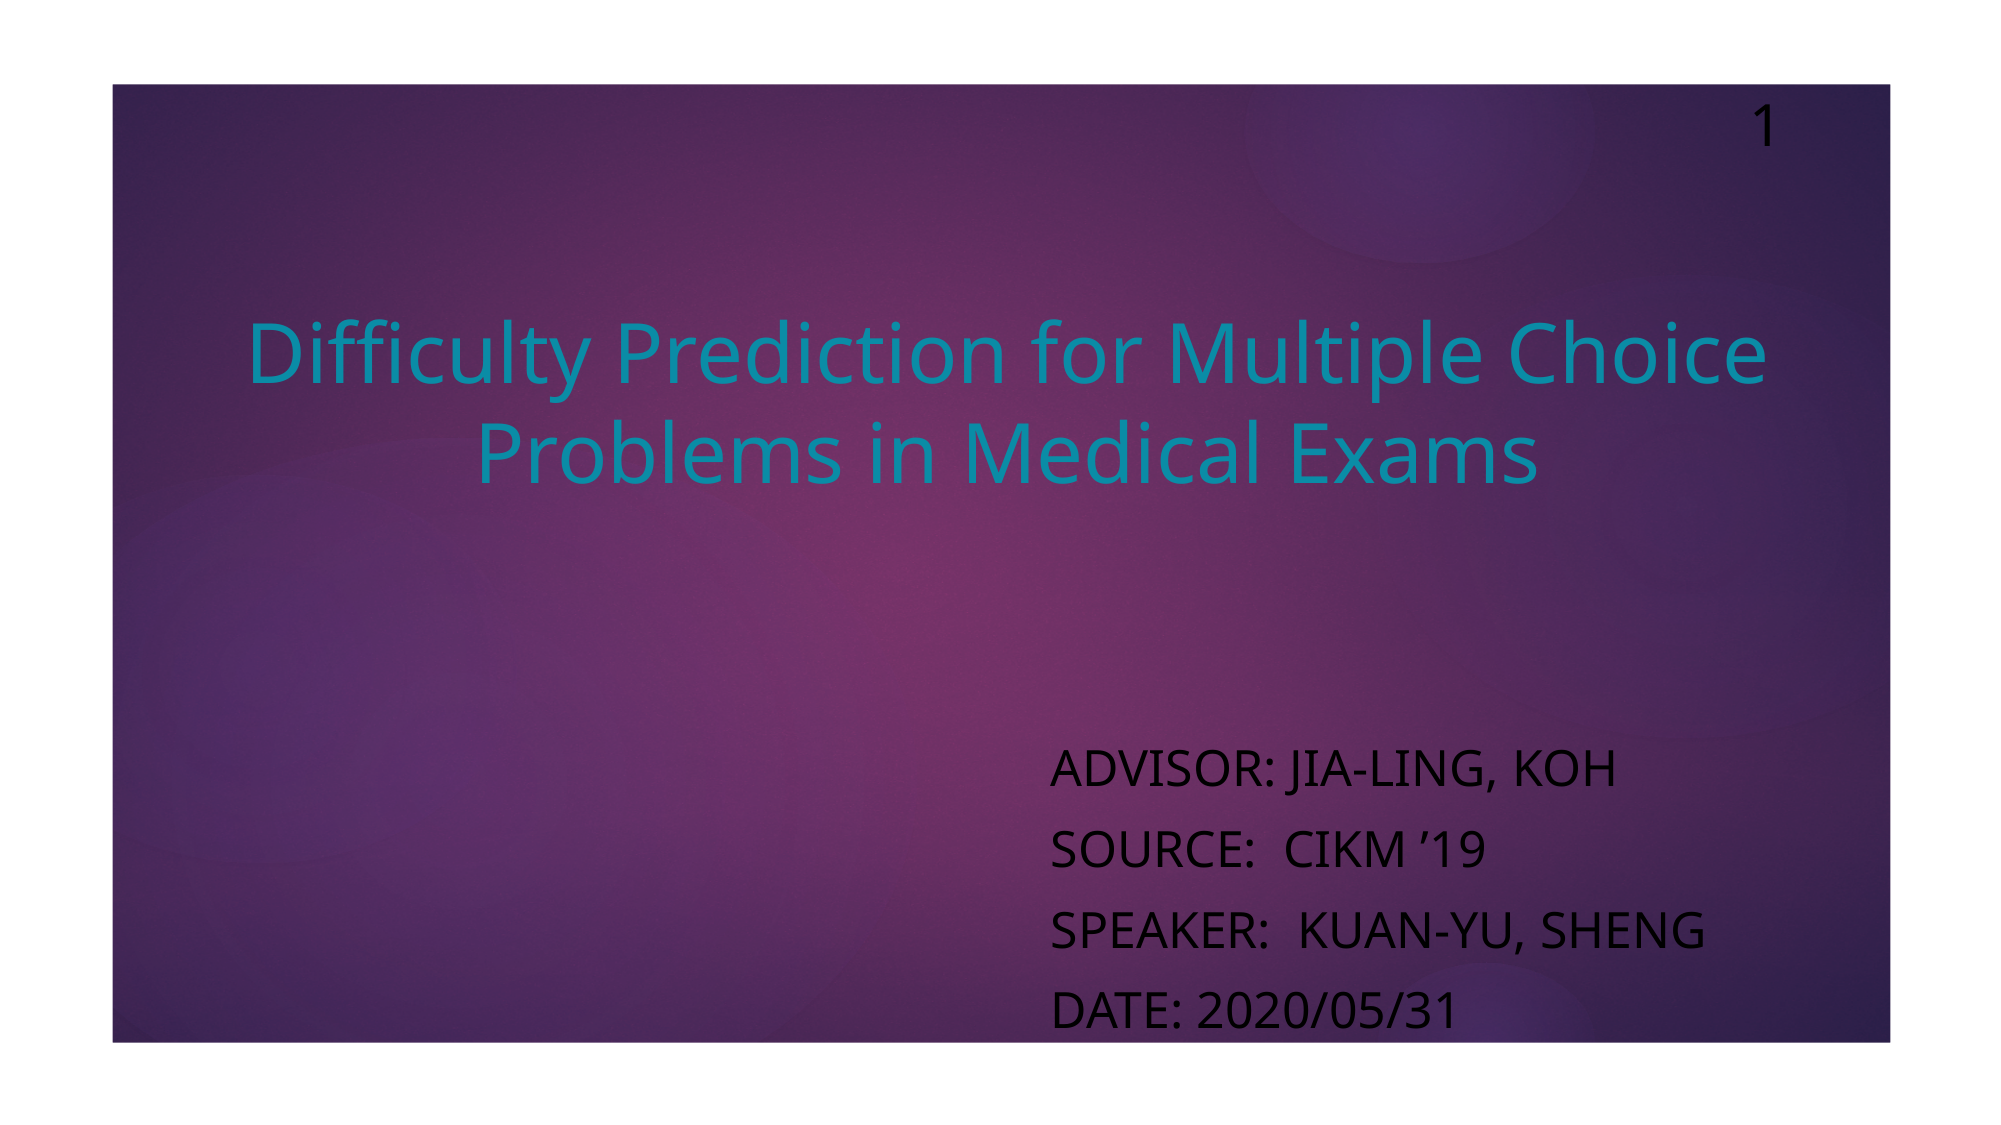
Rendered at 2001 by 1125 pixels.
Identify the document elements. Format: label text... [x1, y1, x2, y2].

subtitle ADVISOR: JIA-LING, KOH SOURCE: CIKM ’19 SPEAKER: kuan-yu, sheng DATE: 2020/05/31 [1035, 728, 1968, 1076]
slide_number 1 [1679, 48, 1853, 175]
text_box Difficulty Prediction for Multiple Choice Problems in Medical Exams [163, 292, 1853, 508]
